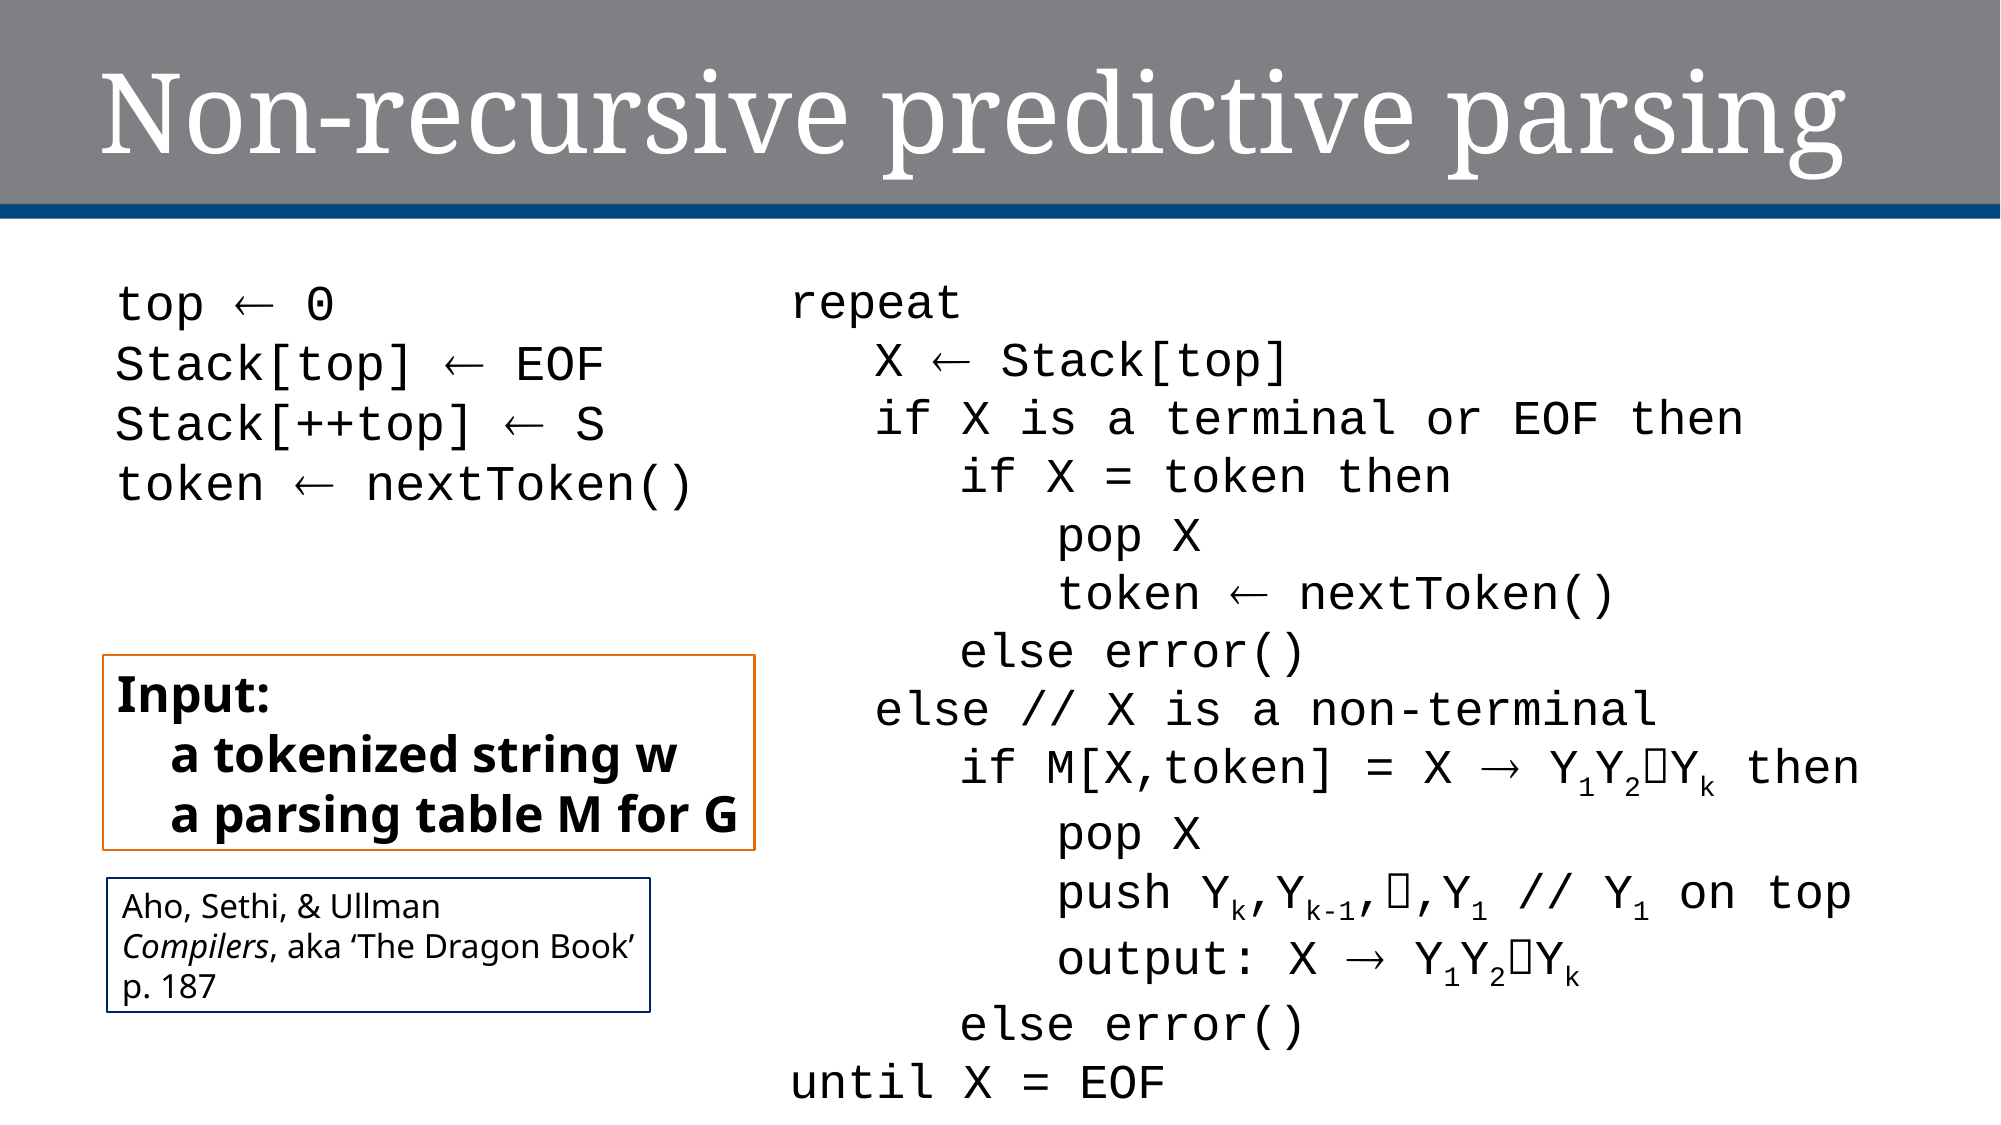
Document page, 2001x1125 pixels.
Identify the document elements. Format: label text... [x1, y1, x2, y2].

list top  0 Stack[top]  EOF Stack[++top]  S token  nextToken() [99, 262, 750, 630]
picture [0, 0, 2001, 1125]
title Non-recursive predictive parsing [83, 24, 1884, 193]
text_box Aho, Sethi, & Ullman Compilers, aka ‘The Dragon Book’ p. 187 [107, 877, 650, 1013]
list repeat X  Stack[top] if X is a terminal or EOF then if X = token then pop X token  nextToken() else error() else // X is a non-terminal if M[X,token] = X  Y1Y2Yk then pop X push Yk,Yk-1,,Y1 // Y1 on top output: X  Y1Y2Yk else error() until X = EOF [774, 262, 1976, 1125]
text_box Input: a tokenized string w a parsing table M for G [103, 654, 755, 850]
